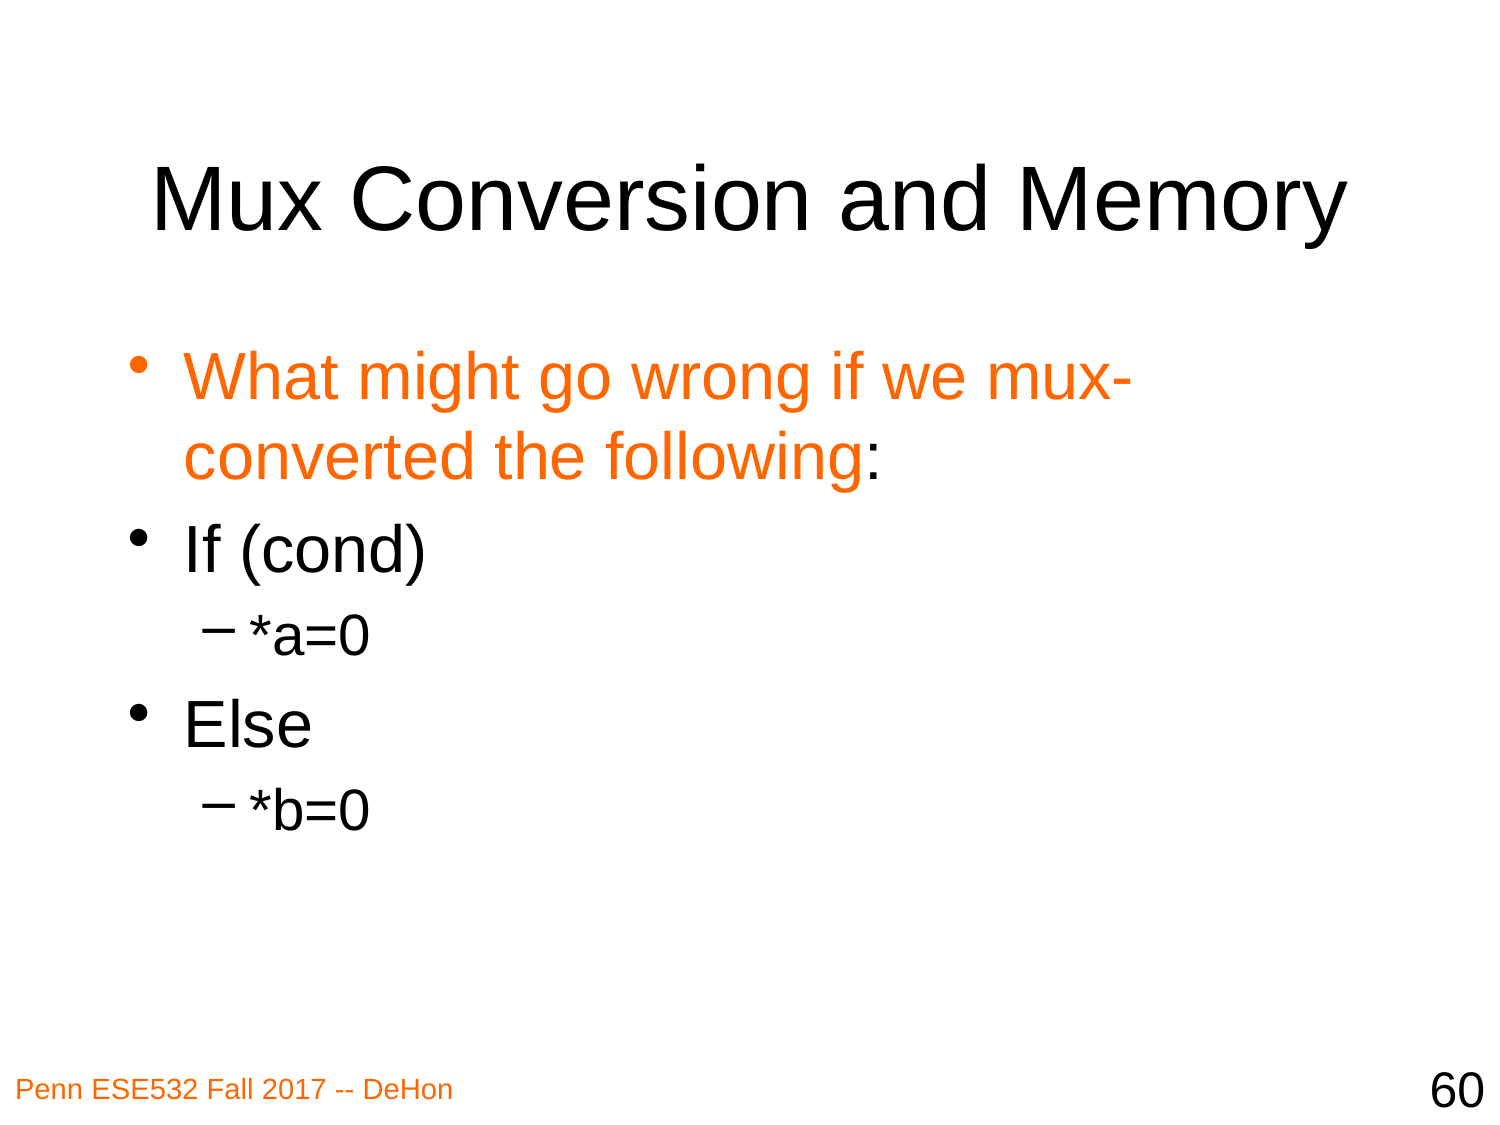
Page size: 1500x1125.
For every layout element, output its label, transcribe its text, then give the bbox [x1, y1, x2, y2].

slide_number 60 [1187, 1049, 1500, 1125]
title Mux Conversion and Memory [112, 99, 1388, 288]
slide_number Penn ESE532 Fall 2017 -- DeHon [0, 1062, 576, 1125]
list What might go wrong if we mux-converted the following: If (cond) *a=0 Else *b=0 [112, 324, 1388, 1001]
